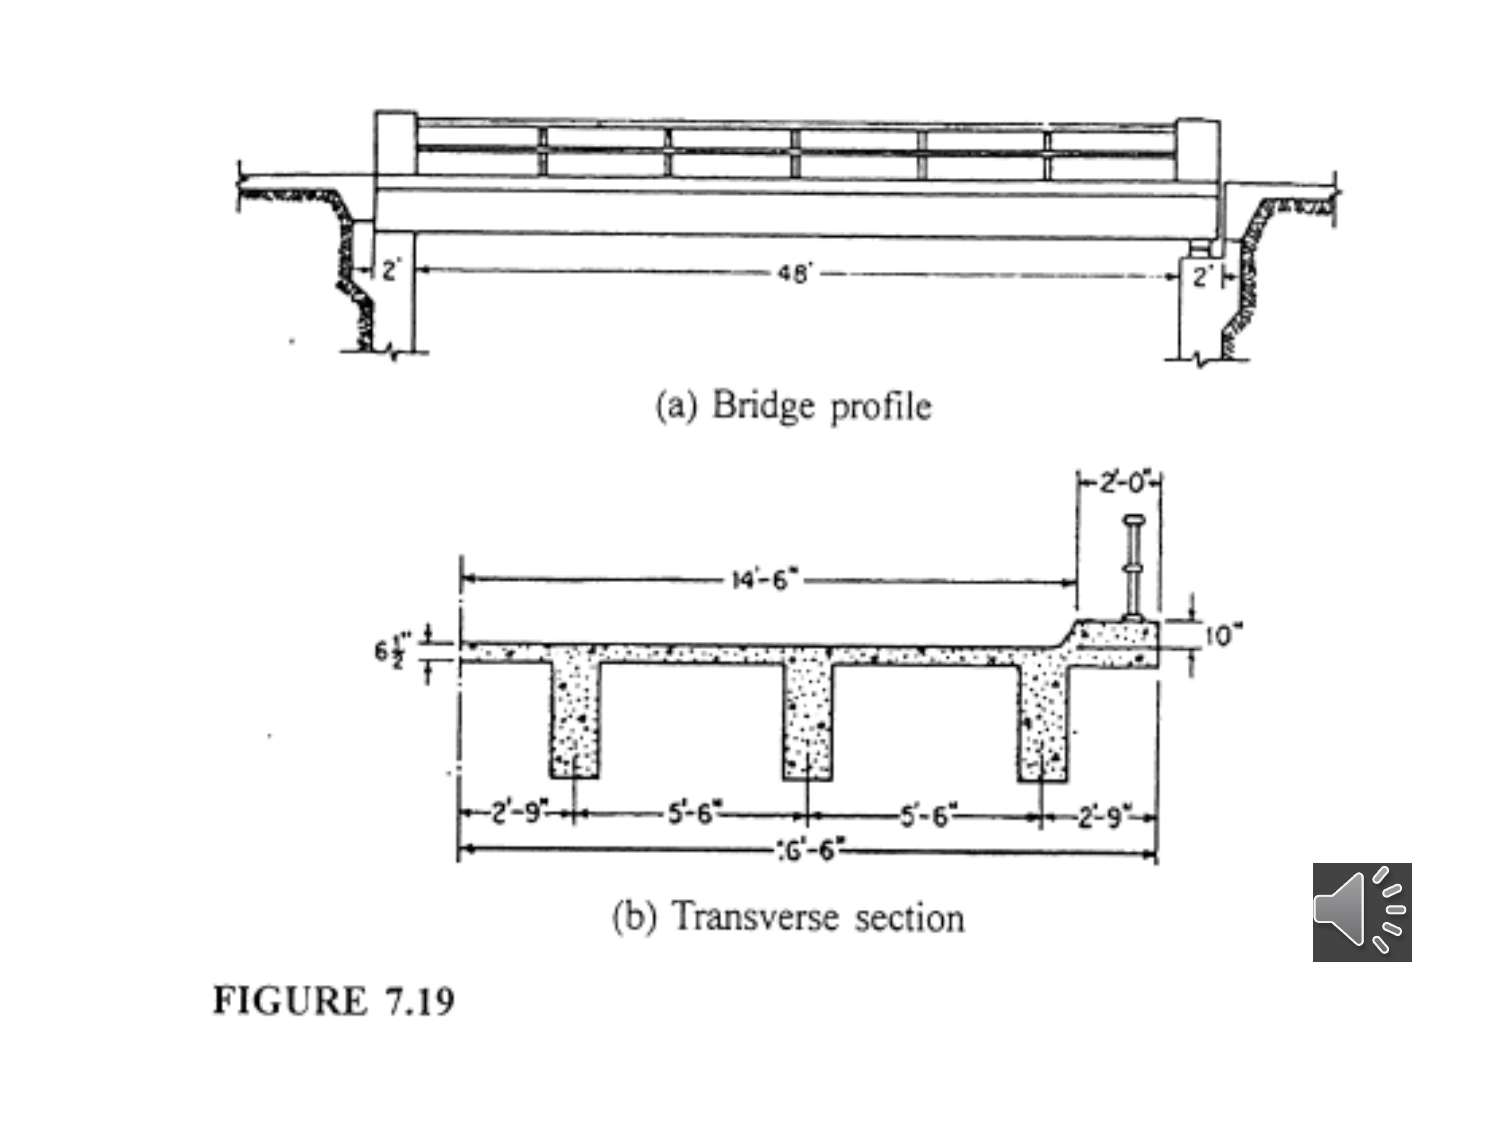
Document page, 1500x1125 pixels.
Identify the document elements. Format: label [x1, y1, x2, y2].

picture [1312, 862, 1413, 963]
list [99, 27, 1413, 1033]
